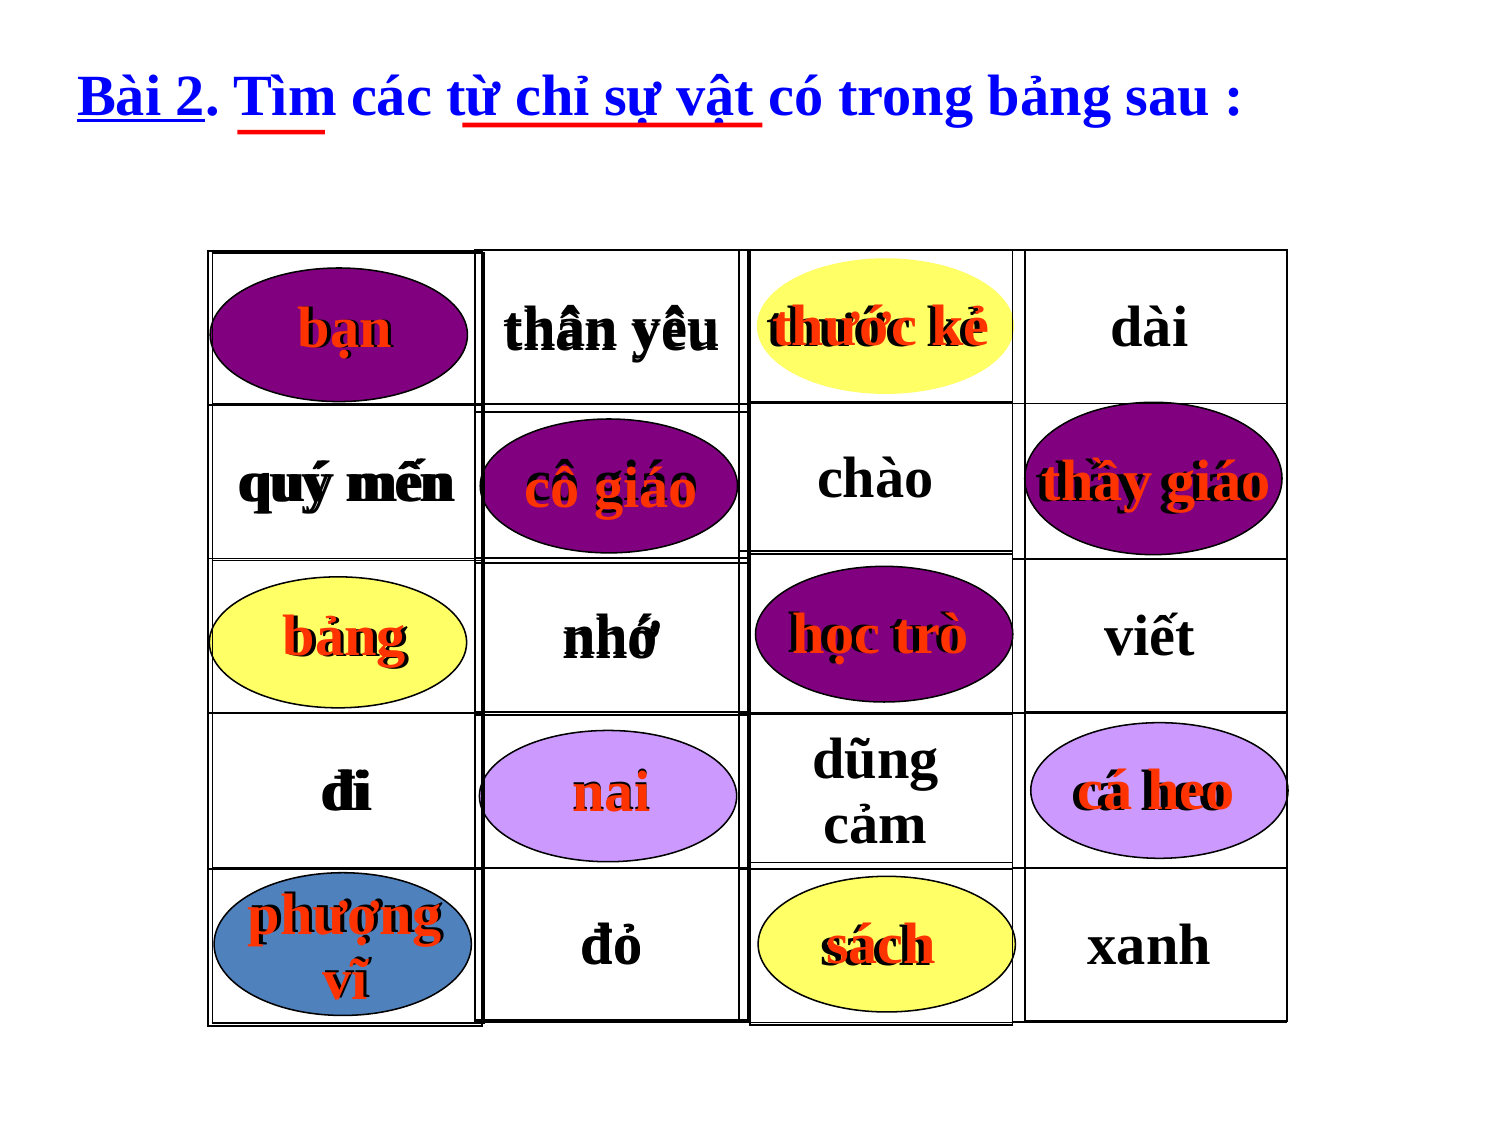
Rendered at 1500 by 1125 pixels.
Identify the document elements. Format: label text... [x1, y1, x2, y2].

table_cell thầy giáo [1026, 404, 1287, 558]
table_cell cá heo [1013, 714, 1024, 867]
table_cell xanh [1013, 869, 1024, 1021]
table_cell quý mến [209, 406, 474, 558]
table_cell nai [476, 716, 747, 867]
table_cell [1026, 559, 1287, 711]
table_header dài [1013, 251, 1024, 403]
table_cell đỏ [476, 869, 747, 1019]
text_box Bài 2. Tìm các từ chỉ sự vật có trong bảng sau : [62, 50, 1450, 135]
table_cell [1026, 868, 1287, 1020]
table_cell cô giáo [476, 413, 747, 562]
table_cell sách [751, 863, 1012, 1024]
table_cell cá heo [1026, 713, 1287, 867]
table_cell viết [1013, 560, 1024, 712]
table_cell thầy giáo [1013, 404, 1024, 558]
table_cell nhớ [476, 564, 747, 714]
table_header [1026, 251, 1287, 403]
table_cell phượng vĩ [209, 870, 481, 1025]
table_header thước kẻ [751, 251, 1012, 401]
table_header thân yêu [476, 251, 747, 411]
table_cell [751, 403, 1012, 553]
table_cell đi [209, 714, 474, 868]
table_cell học trò [751, 555, 1012, 712]
table_cell [751, 713, 1012, 862]
table_header bạn [209, 252, 474, 404]
table_cell bảng [209, 559, 474, 712]
